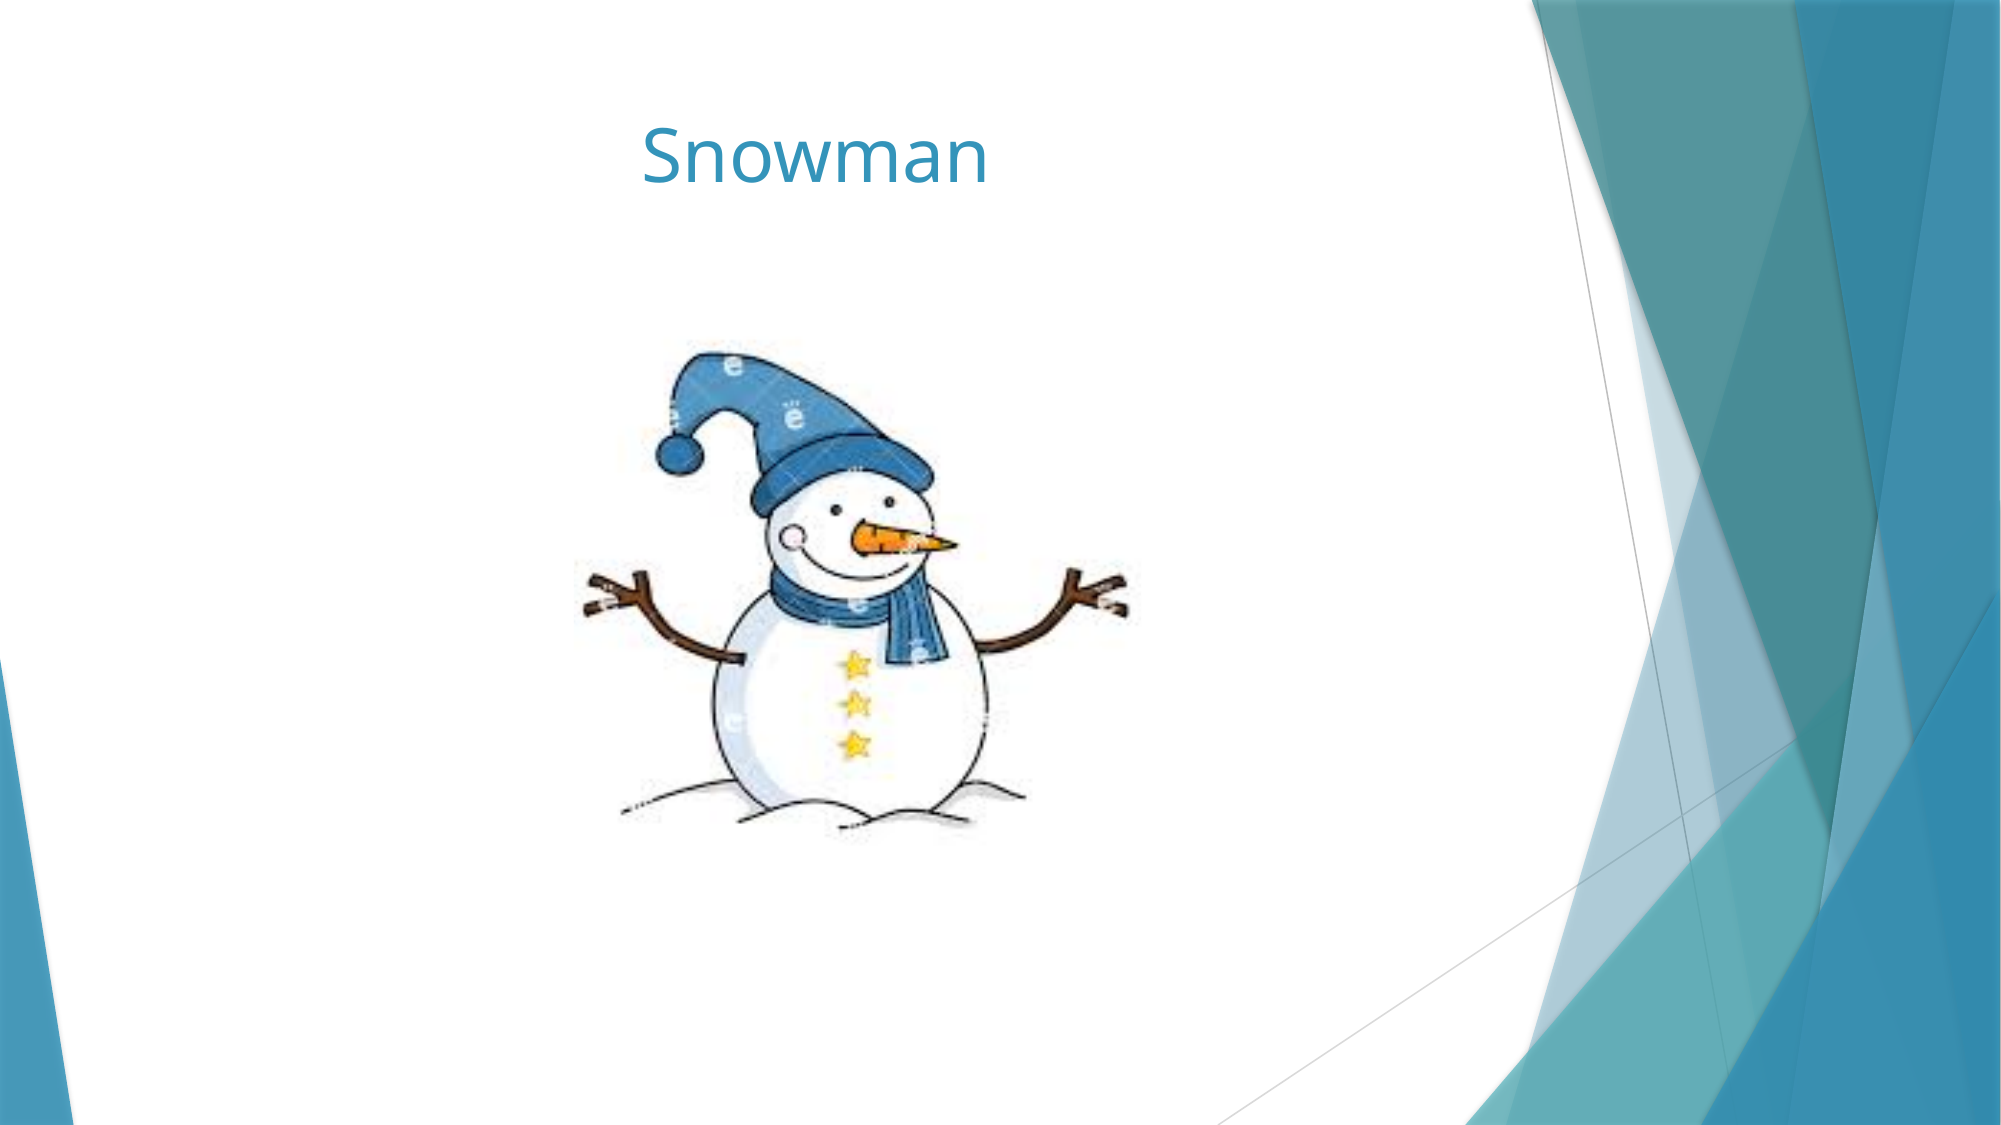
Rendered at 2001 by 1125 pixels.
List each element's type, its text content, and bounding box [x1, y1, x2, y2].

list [573, 333, 1142, 860]
title Snowman [111, 99, 1522, 317]
